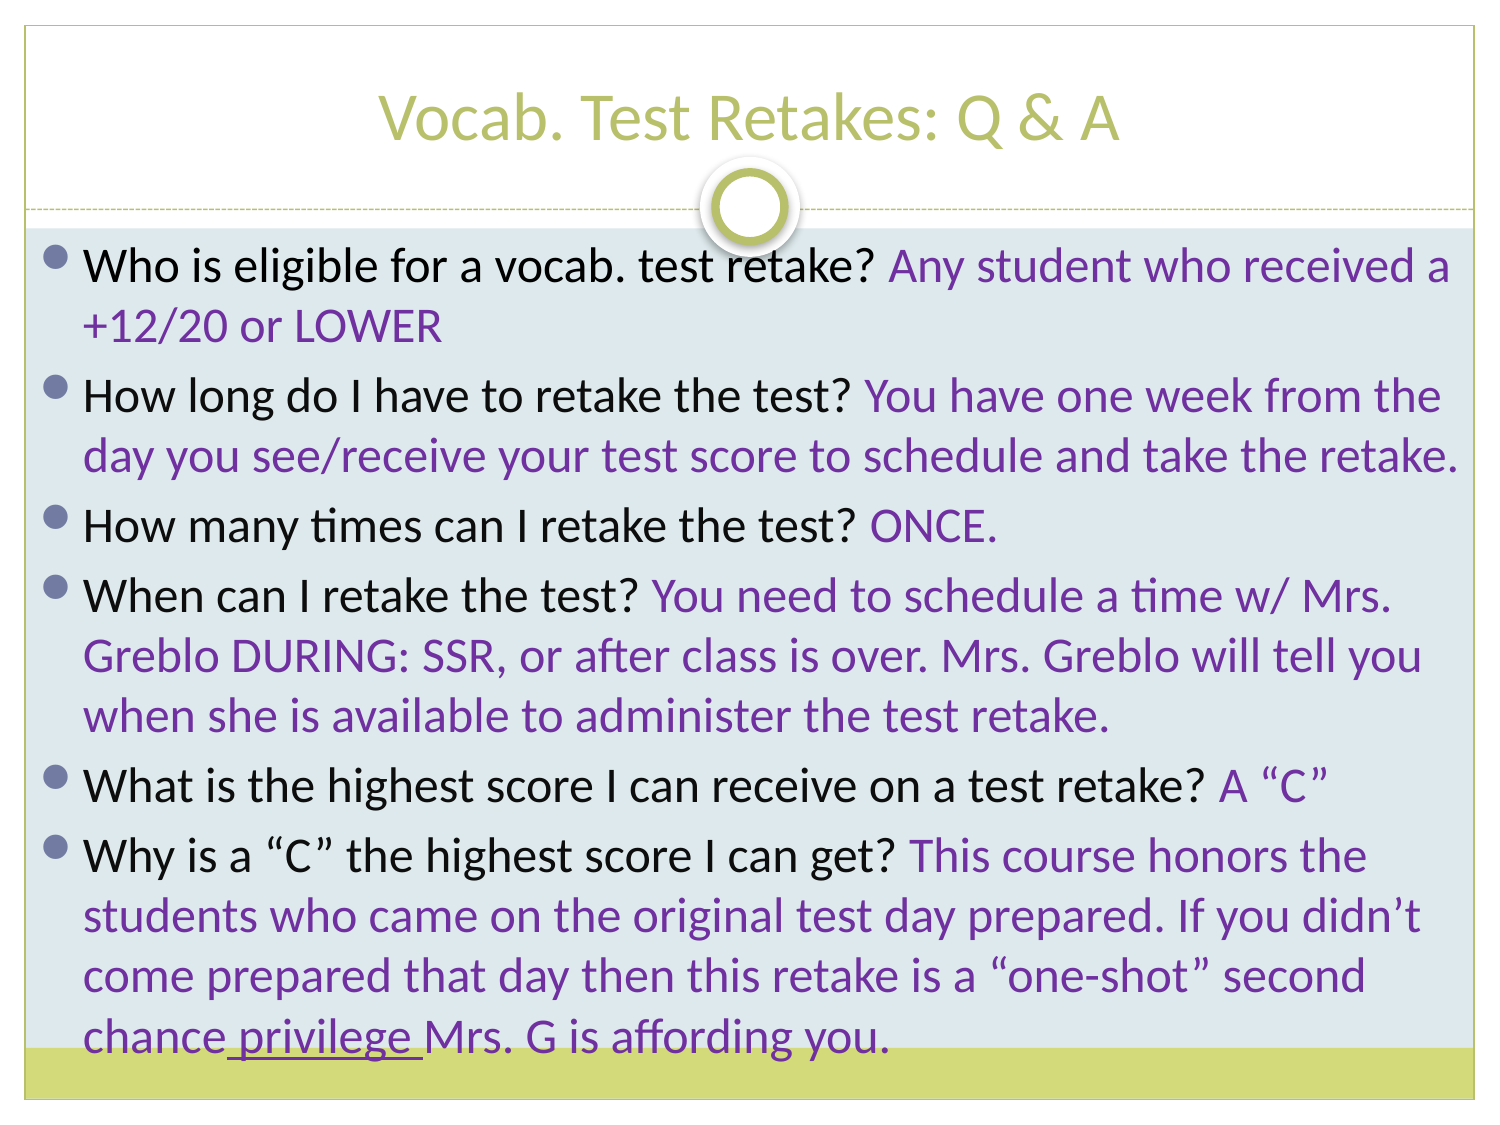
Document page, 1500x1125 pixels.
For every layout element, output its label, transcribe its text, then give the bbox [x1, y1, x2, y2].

title Vocab. Test Retakes: Q & A [49, 37, 1450, 162]
list Who is eligible for a vocab. test retake? Any student who received a +12/20 or LOWER How long do I have to retake the test? You have one week from the day you see/receive your test score to schedule and take the retake. How many times can I retake the test? ONCE. When can I retake the test? You need to schedule a time w/ Mrs. Greblo DURING: SSR, or after class is over. Mrs. Greblo will tell you when she is available to administer the test retake. What is the highest score I can receive on a test retake? A “C” Why is a “C” the highest score I can get? This course honors the students who came on the original test day prepared. If you didn’t come prepared that day then this retake is a “one-shot” second chance privilege Mrs. G is affording you. [24, 224, 1475, 1100]
